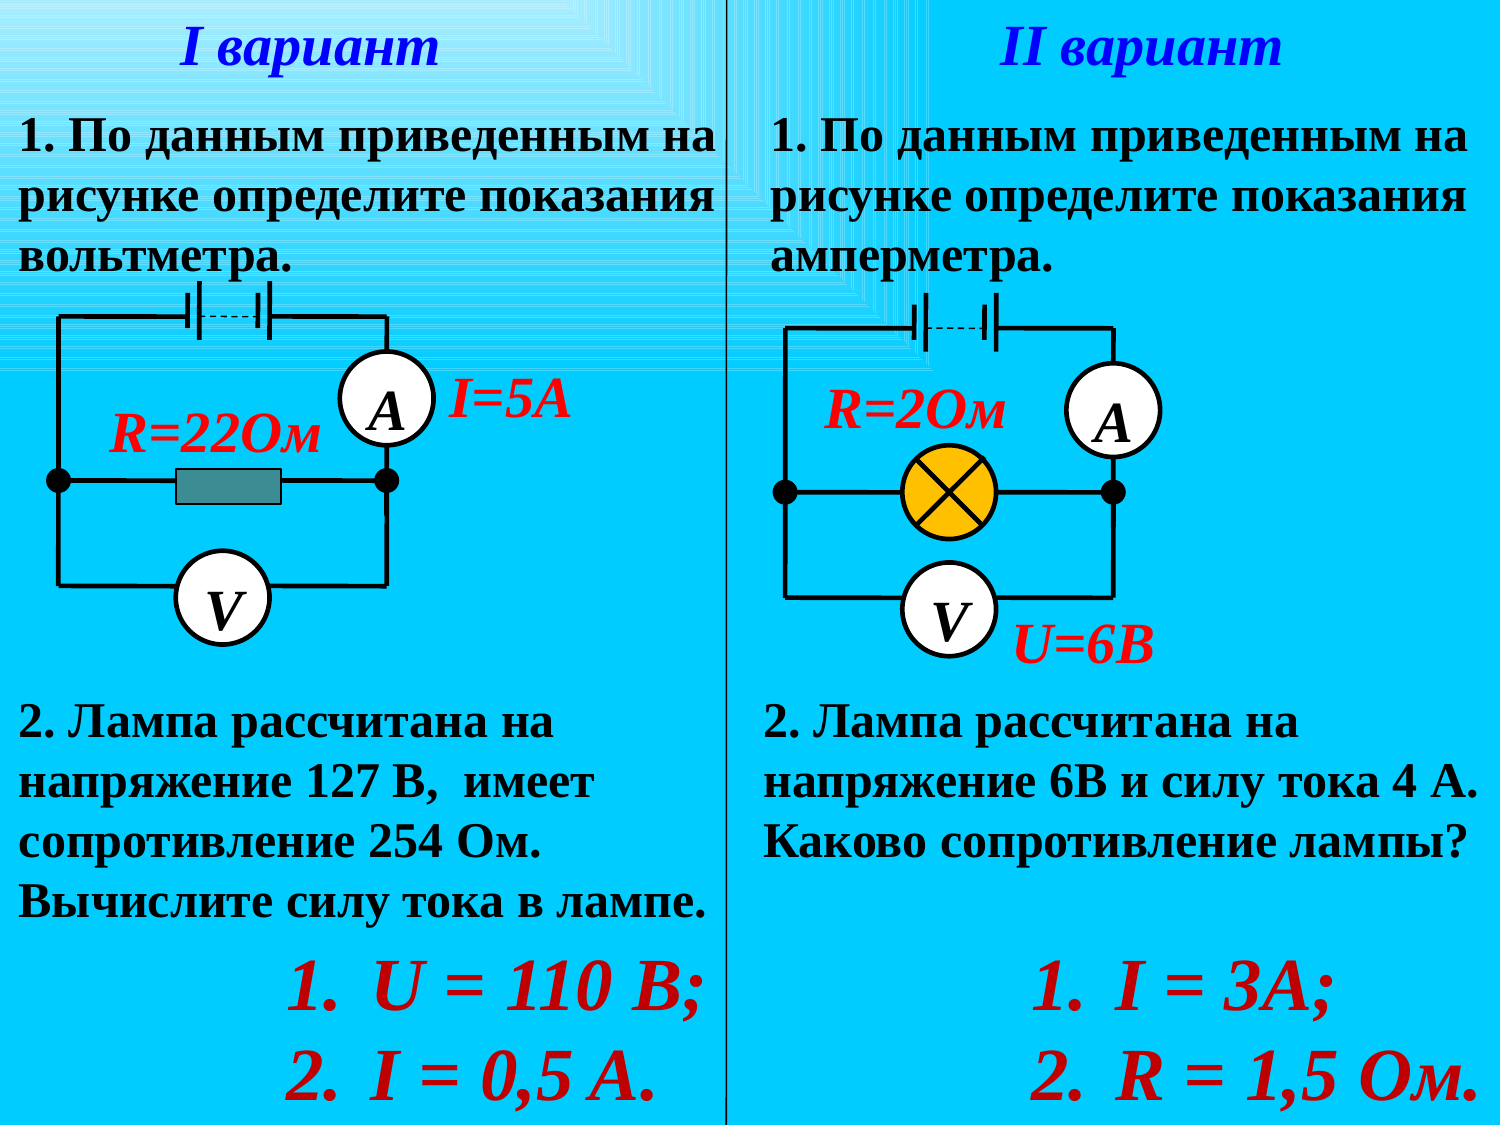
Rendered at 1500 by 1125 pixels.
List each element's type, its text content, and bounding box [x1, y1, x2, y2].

text_box А [339, 351, 434, 446]
text_box [902, 473, 909, 517]
text_box [773, 480, 797, 504]
text_box [46, 468, 70, 493]
text_box V [194, 550, 251, 560]
text_box [990, 469, 997, 516]
text_box А [1066, 363, 1161, 457]
text_box [920, 445, 978, 455]
text_box I = 3A; R = 1,5 Ом. [1016, 928, 1498, 1123]
text_box U = 110 B; I = 0,5 A. [271, 928, 723, 1123]
text_box II вариант [985, 0, 1299, 85]
text_box [375, 468, 399, 478]
text_box 2. Лампа рассчитана на напряжение 6В и силу тока 4 А. Каково сопротивление лампы? [748, 679, 1494, 875]
text_box [932, 536, 966, 540]
text_box U=6B [997, 597, 1171, 679]
text_box 2. Лампа рассчитана на напряжение 127 В, имеет сопротивление 254 Ом. Вычислите силу тока в лампе. [4, 679, 723, 935]
text_box 1. По данным приведенным на рисунке определите показания амперметра. [756, 93, 1496, 289]
text_box R=2Ом [809, 363, 1023, 448]
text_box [915, 458, 983, 526]
text_box 1. По данным приведенным на рисунке определите показания вольтметра. [3, 93, 744, 289]
text_box I вариант [165, 0, 456, 85]
text_box V [902, 572, 997, 657]
text_box V [175, 572, 270, 645]
text_box [175, 472, 282, 504]
text_box [378, 488, 396, 493]
text_box I=5A [434, 351, 589, 437]
text_box [1102, 480, 1125, 491]
text_box R=22Ом [95, 386, 338, 472]
